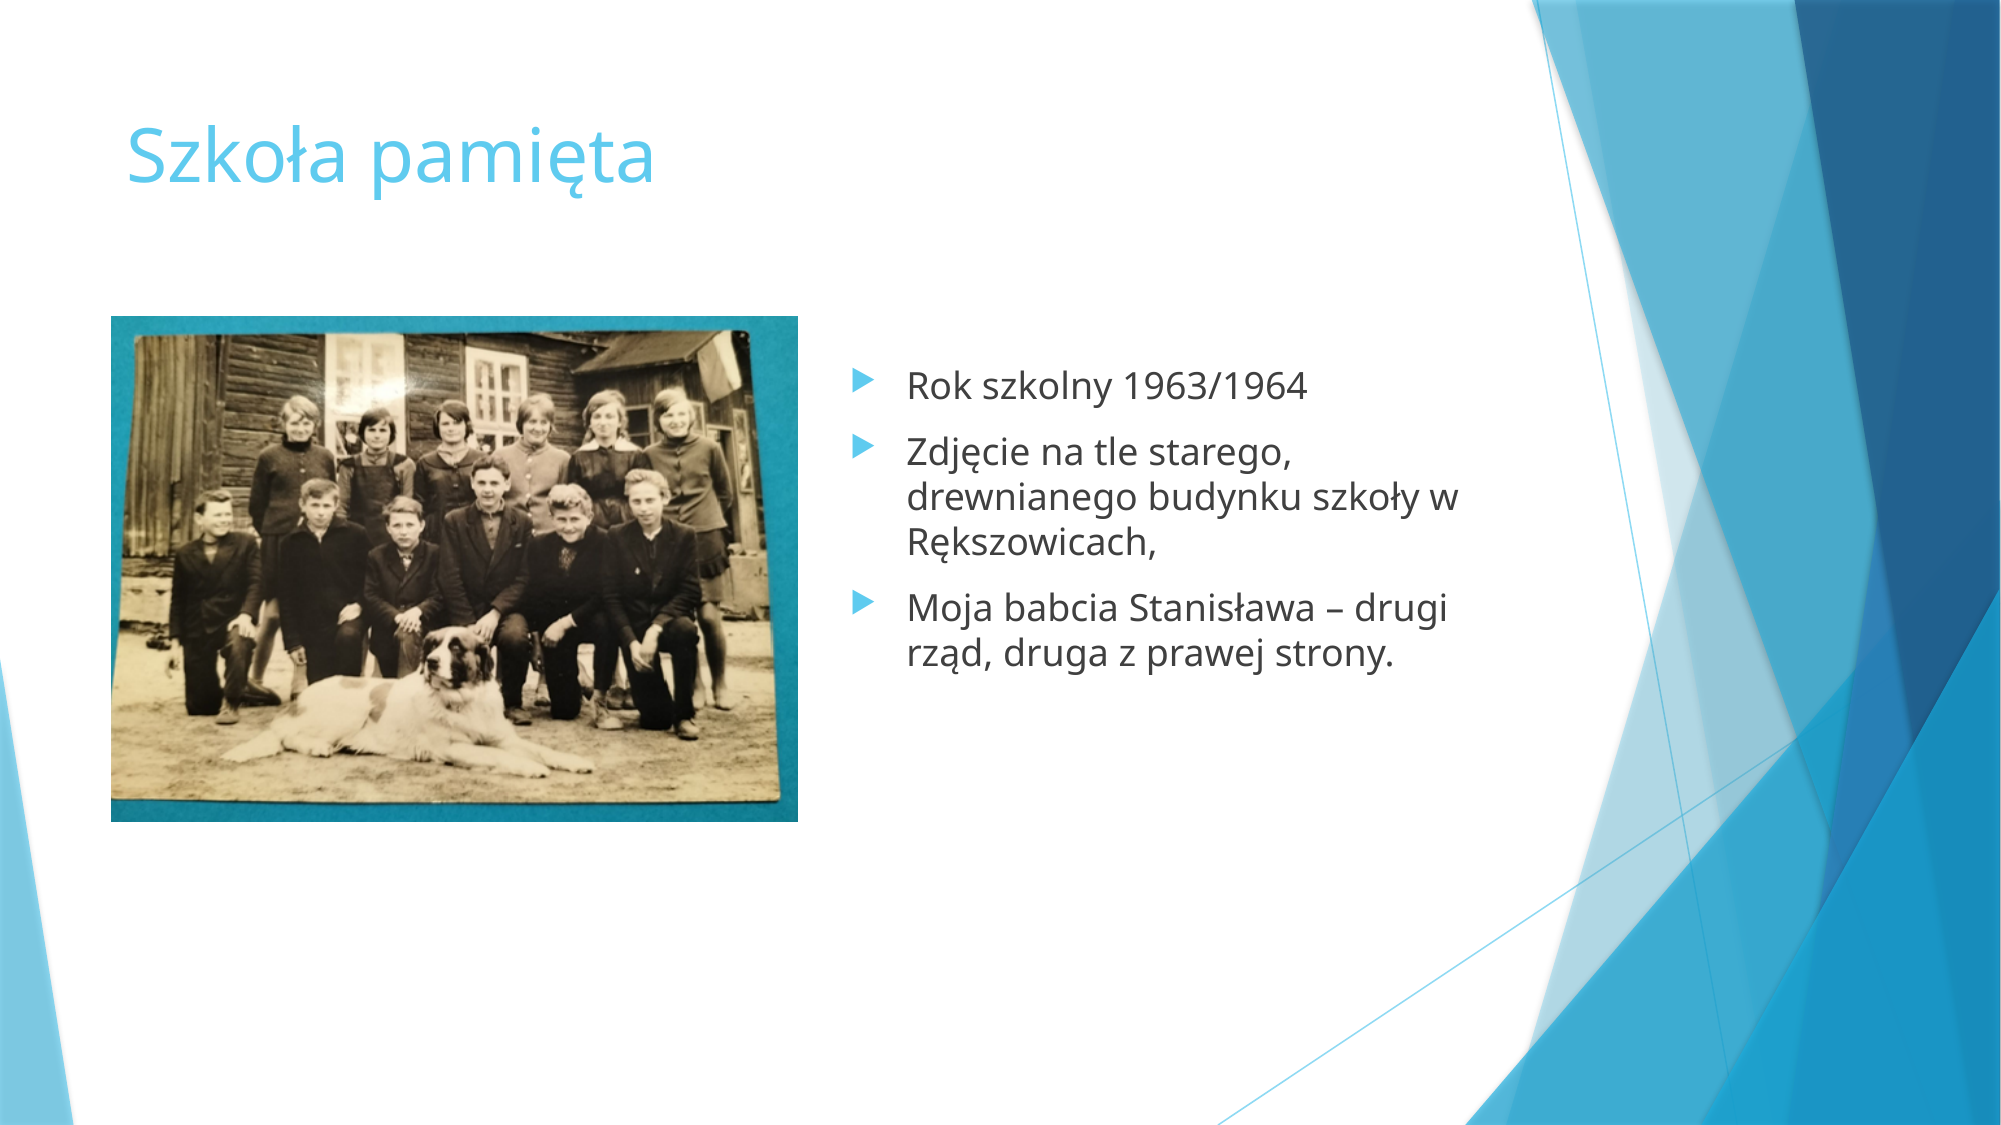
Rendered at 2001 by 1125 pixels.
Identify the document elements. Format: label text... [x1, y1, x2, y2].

list Rok szkolny 1963/1964 Zdjęcie na tle starego, drewnianego budynku szkoły w Rększowicach, Moja babcia Stanisława – drugi rząd, druga z prawej strony. [834, 354, 1522, 992]
title Szkoła pamięta [111, 99, 1522, 317]
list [110, 316, 798, 822]
